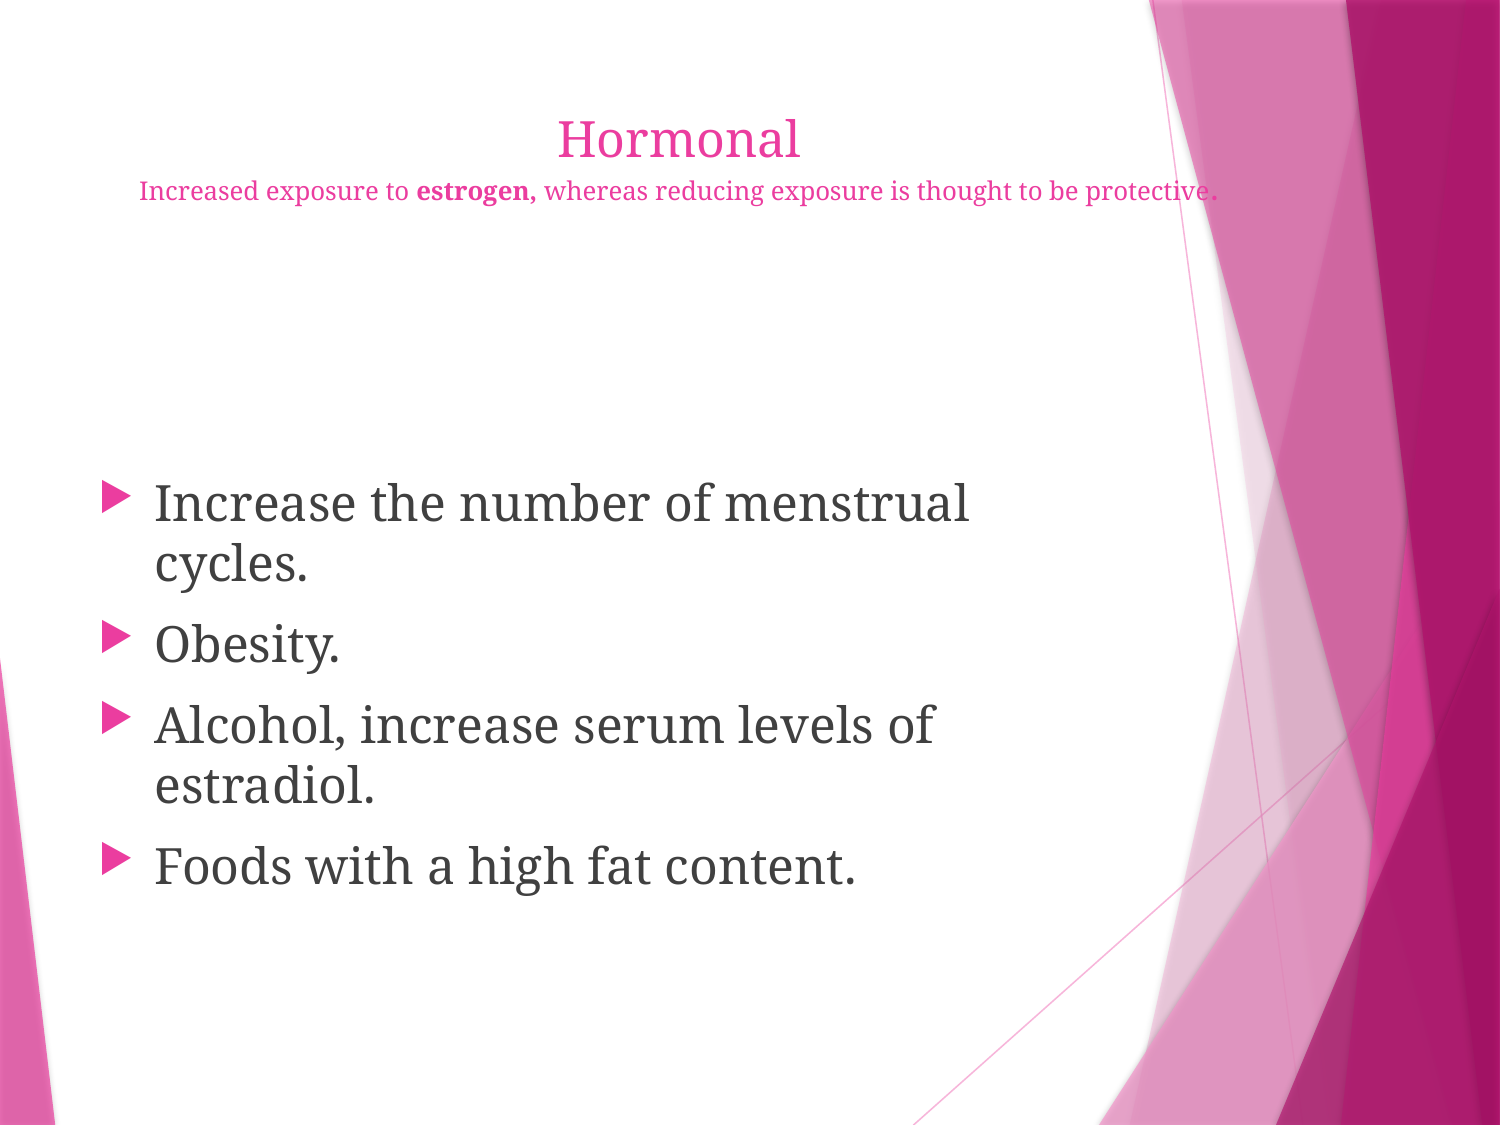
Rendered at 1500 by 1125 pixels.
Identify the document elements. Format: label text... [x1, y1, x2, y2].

text_box [374, 463, 1125, 525]
title Hormonal Increased exposure to estrogen, whereas reducing exposure is thought to be protective. [83, 99, 1284, 317]
list Increase the number of menstrual cycles. Obesity. Alcohol, increase serum levels of estradiol. Foods with a high fat content. [83, 464, 1141, 1101]
